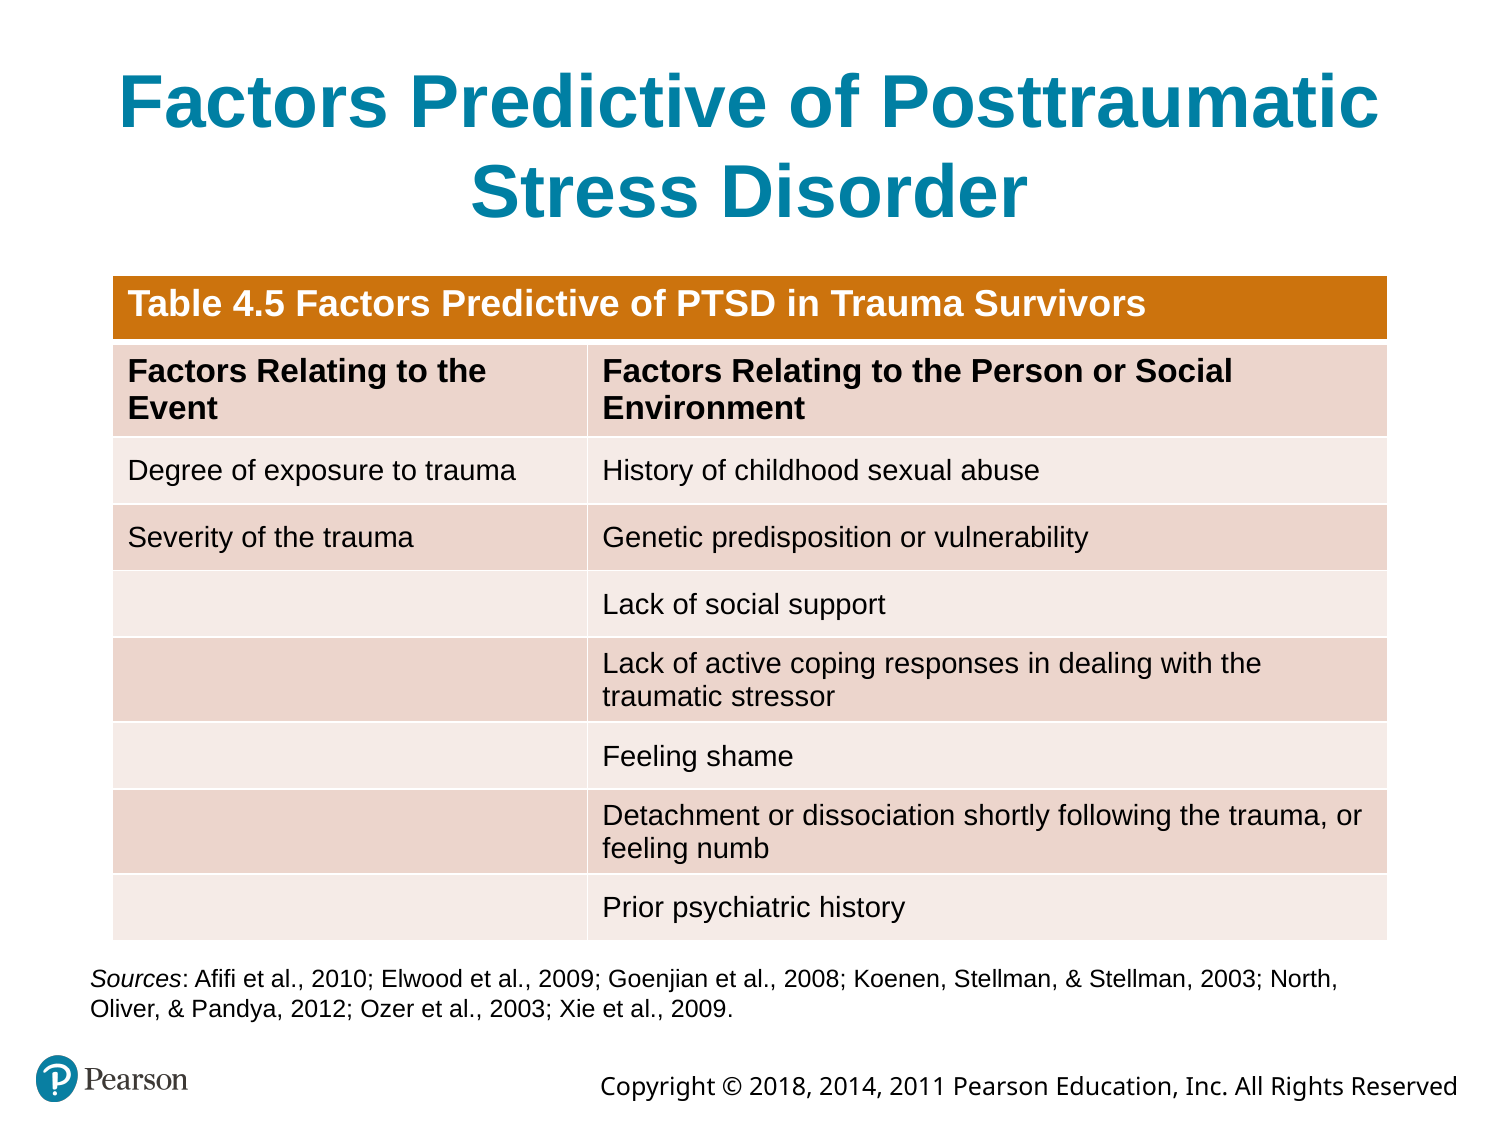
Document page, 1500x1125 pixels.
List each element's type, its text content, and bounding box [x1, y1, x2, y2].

table_cell Severity of the trauma [113, 505, 587, 570]
table_cell Lack of social support [588, 571, 1387, 636]
picture [36, 1055, 52, 1071]
table_header Table 4.5 Factors Predictive of PTSD in Trauma Survivors [113, 276, 1387, 339]
title Factors Predictive of Posttraumatic Stress Disorder [75, 37, 1425, 275]
table_cell Detachment or dissociation shortly following the trauma, or feeling numb [588, 790, 1387, 873]
table_cell Feeling shame [588, 723, 1387, 788]
table_cell Lack of active coping responses in dealing with the traumatic stressor [588, 638, 1387, 721]
table_cell Factors Relating to the Event [113, 345, 587, 436]
list Sources: Afifi et al., 2010; Elwood et al., 2009; Goenjian et al., 2008; Koenen, Stellman, & Stellman, 2003; North, Oliver, & Pandya, 2012; Ozer et al., 2003; Xie et al., 2009. [75, 937, 1425, 1038]
table_cell Degree of exposure to trauma [113, 438, 587, 503]
table_cell [113, 790, 587, 873]
picture [62, 1055, 188, 1102]
table_cell [113, 723, 587, 788]
table_cell [113, 875, 587, 937]
table_cell Prior psychiatric history [588, 875, 1387, 937]
table_cell Genetic predisposition or vulnerability [588, 505, 1387, 570]
picture [44, 1064, 70, 1089]
table_cell Factors Relating to the Person or Social Environment [588, 345, 1387, 436]
table_cell [113, 571, 587, 636]
table_cell [113, 638, 587, 721]
table_cell History of childhood sexual abuse [588, 438, 1387, 503]
picture [36, 1088, 47, 1102]
